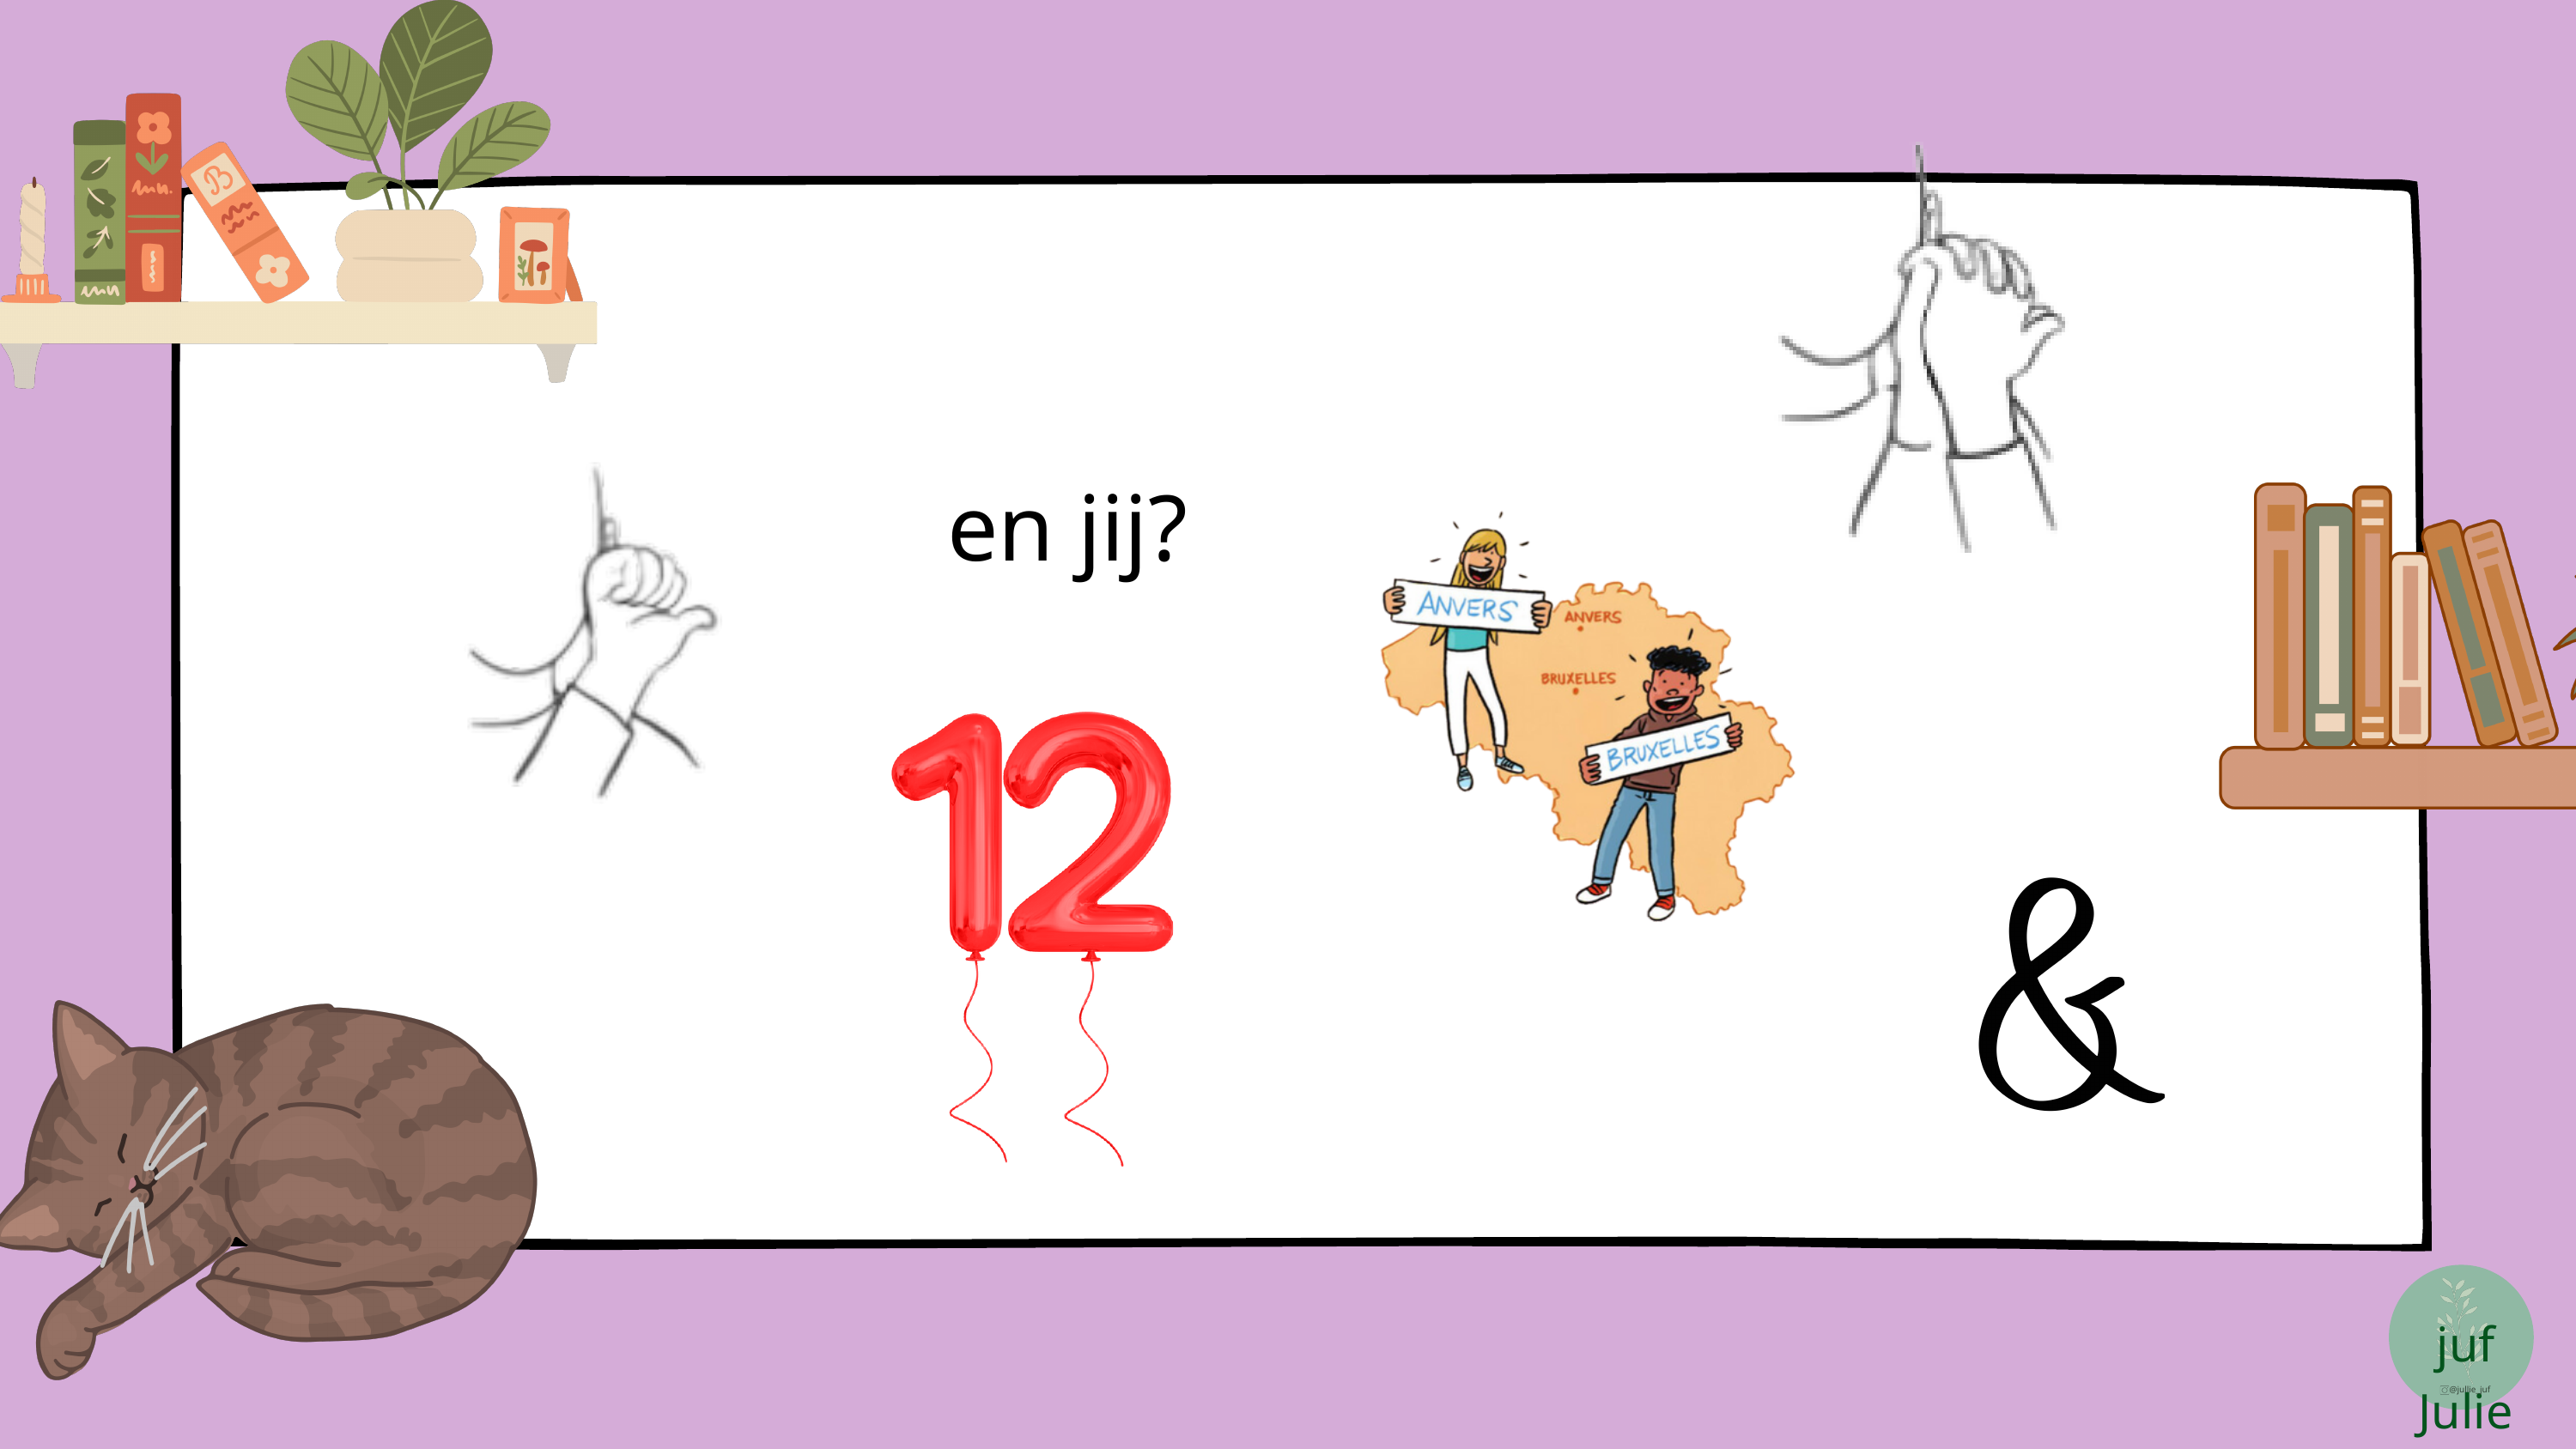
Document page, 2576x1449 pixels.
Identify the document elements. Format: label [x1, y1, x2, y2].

text_box [2388, 1264, 2543, 1410]
text_box [0, 1000, 538, 1380]
text_box [171, 172, 2432, 1252]
text_box [2438, 482, 2576, 809]
text_box [0, 0, 598, 389]
text_box [1744, 119, 2136, 169]
